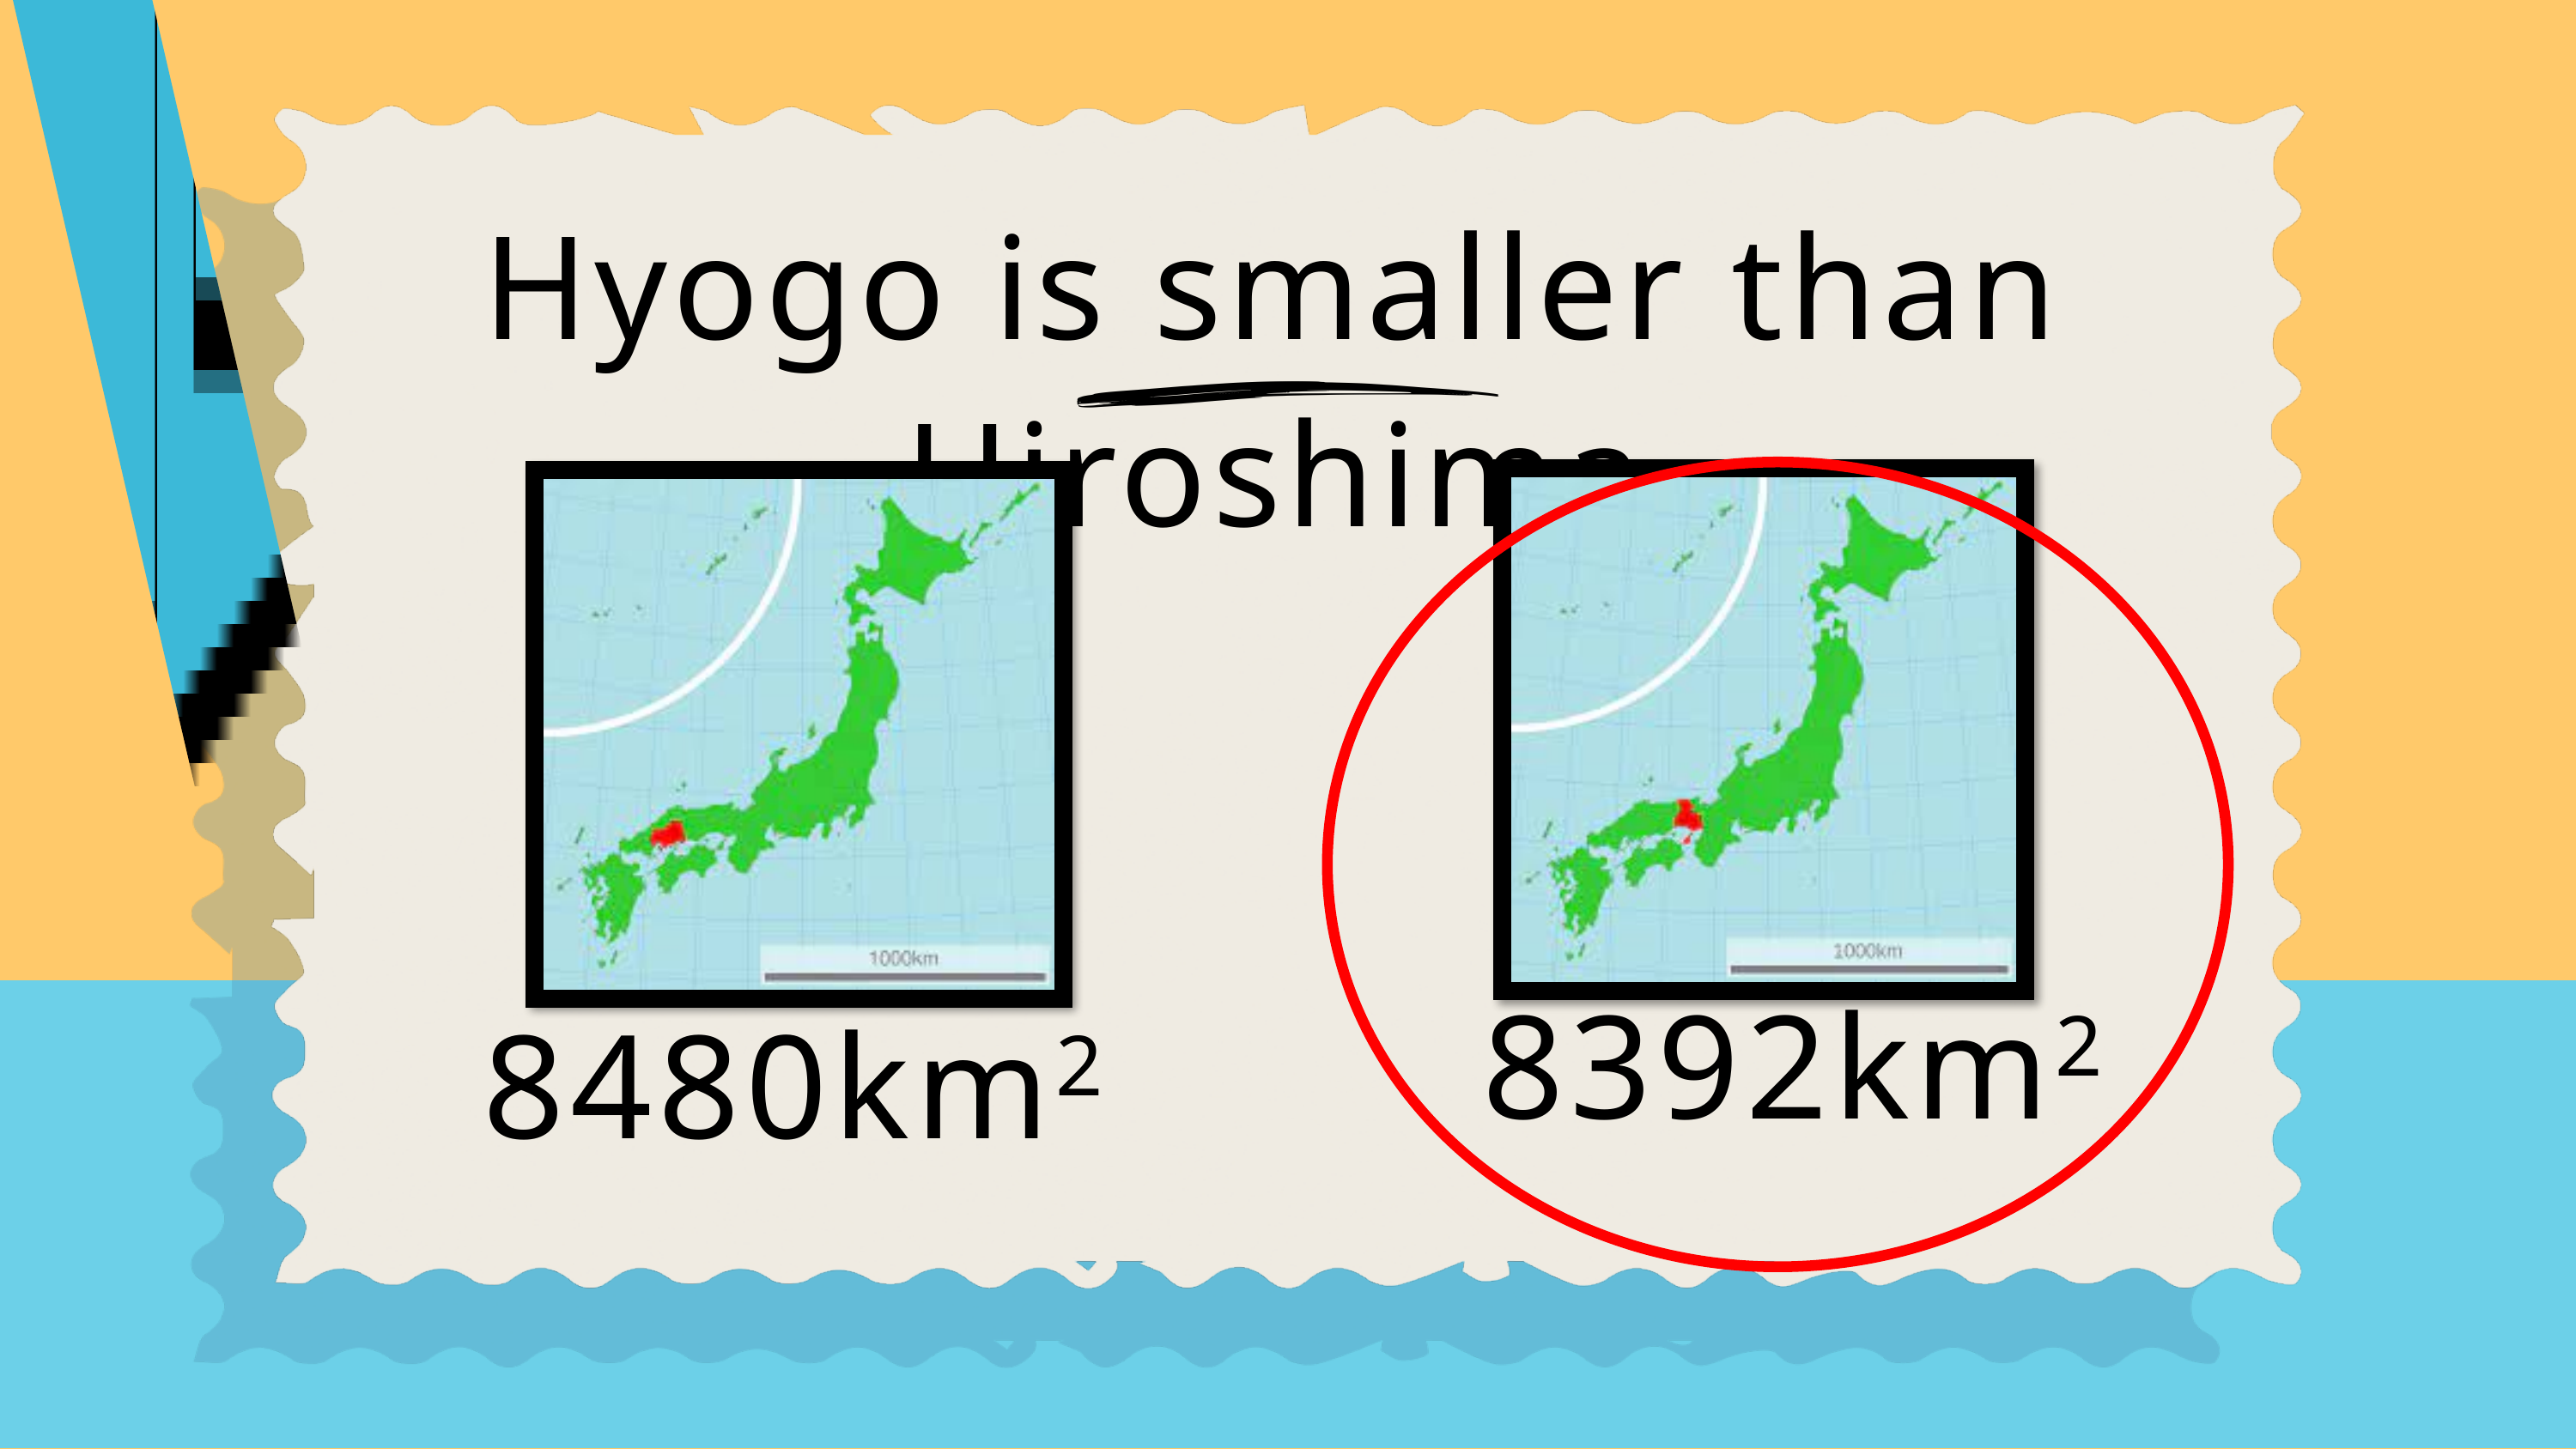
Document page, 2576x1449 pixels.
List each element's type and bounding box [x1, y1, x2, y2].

picture [1510, 476, 2017, 983]
picture [543, 478, 1054, 991]
text_box [13, 0, 178, 713]
text_box [184, 102, 2309, 1374]
text_box [0, 979, 2576, 1449]
